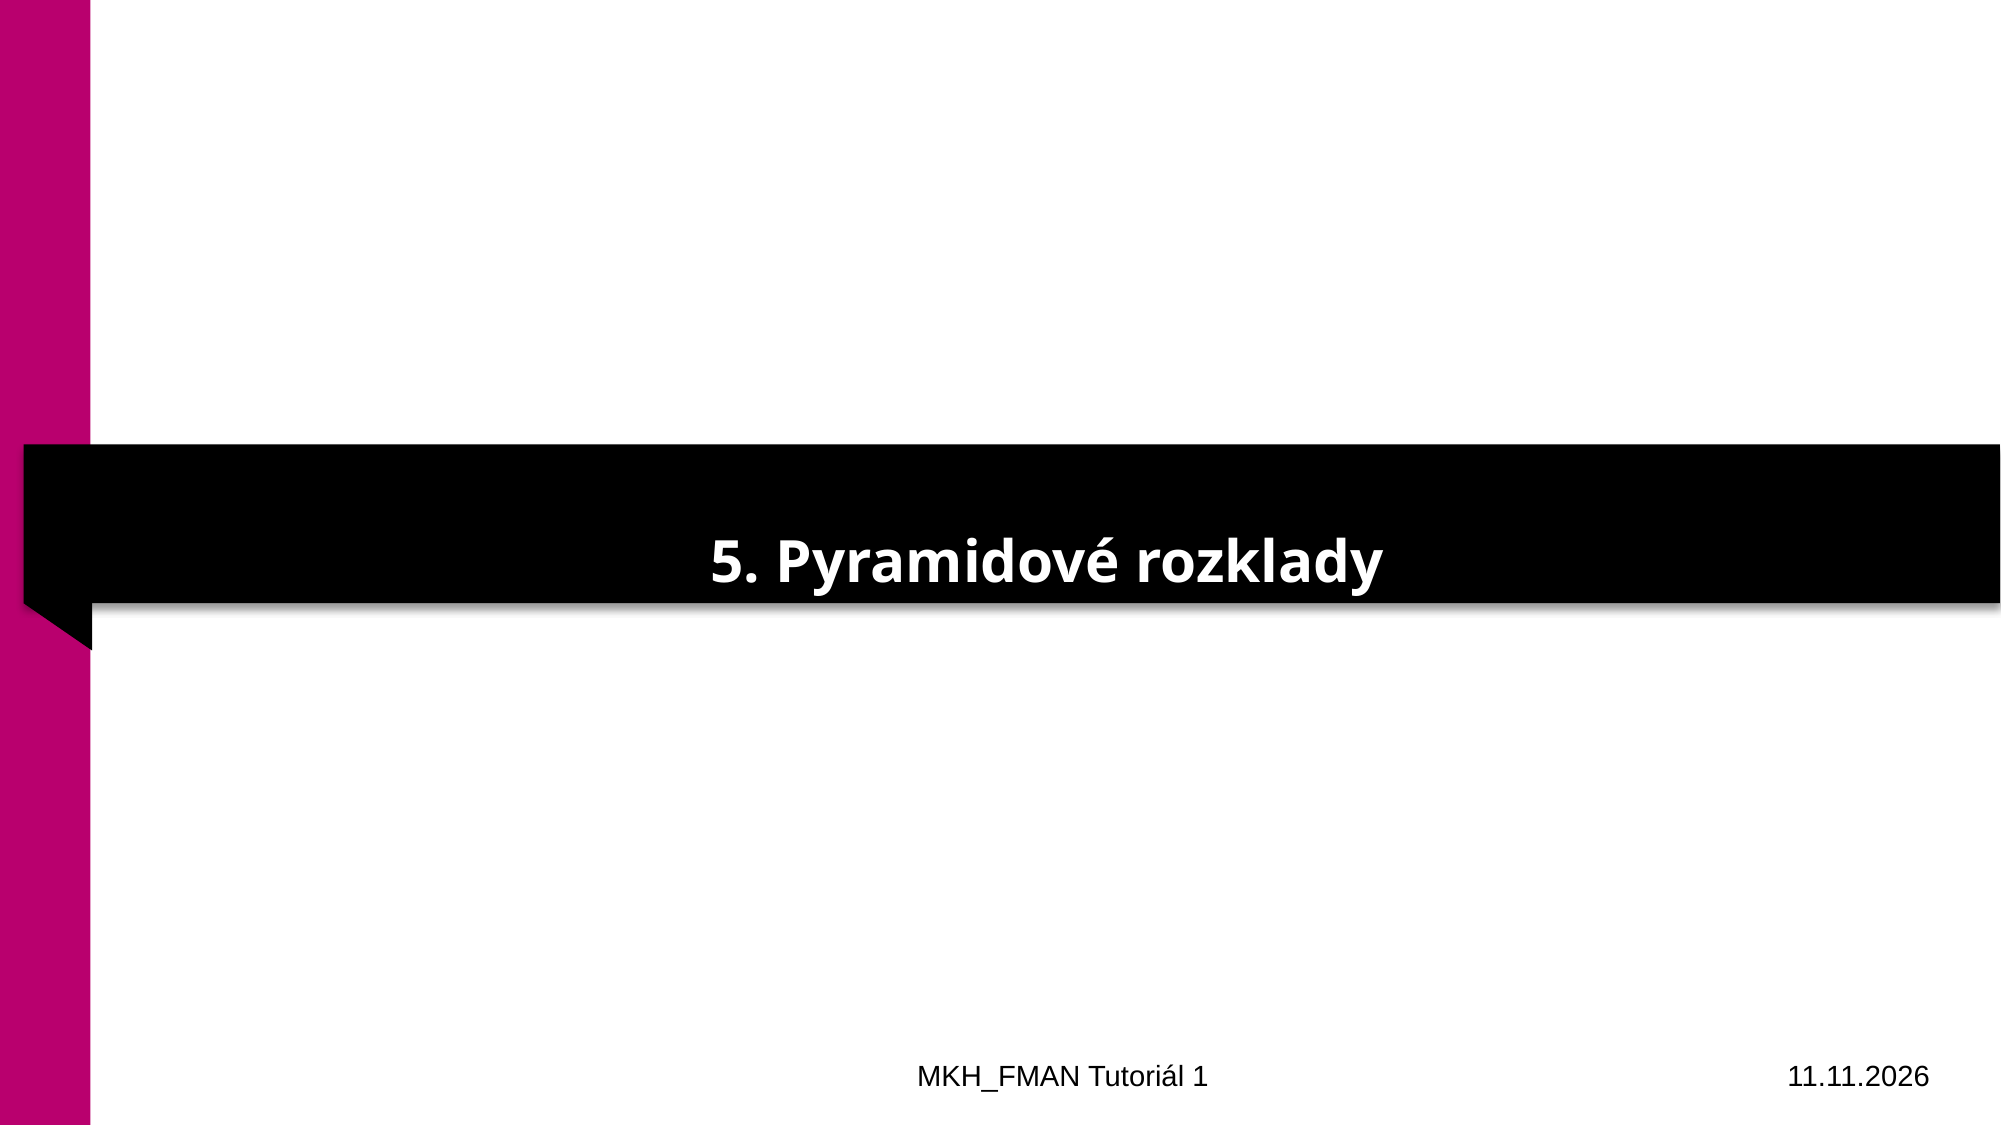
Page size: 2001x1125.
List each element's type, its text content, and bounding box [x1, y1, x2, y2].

footer MKH_FMAN Tutoriál 1 [691, 1035, 1435, 1115]
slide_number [1466, 1035, 1946, 1115]
title 5. Pyramidové rozklady [149, 444, 1945, 604]
